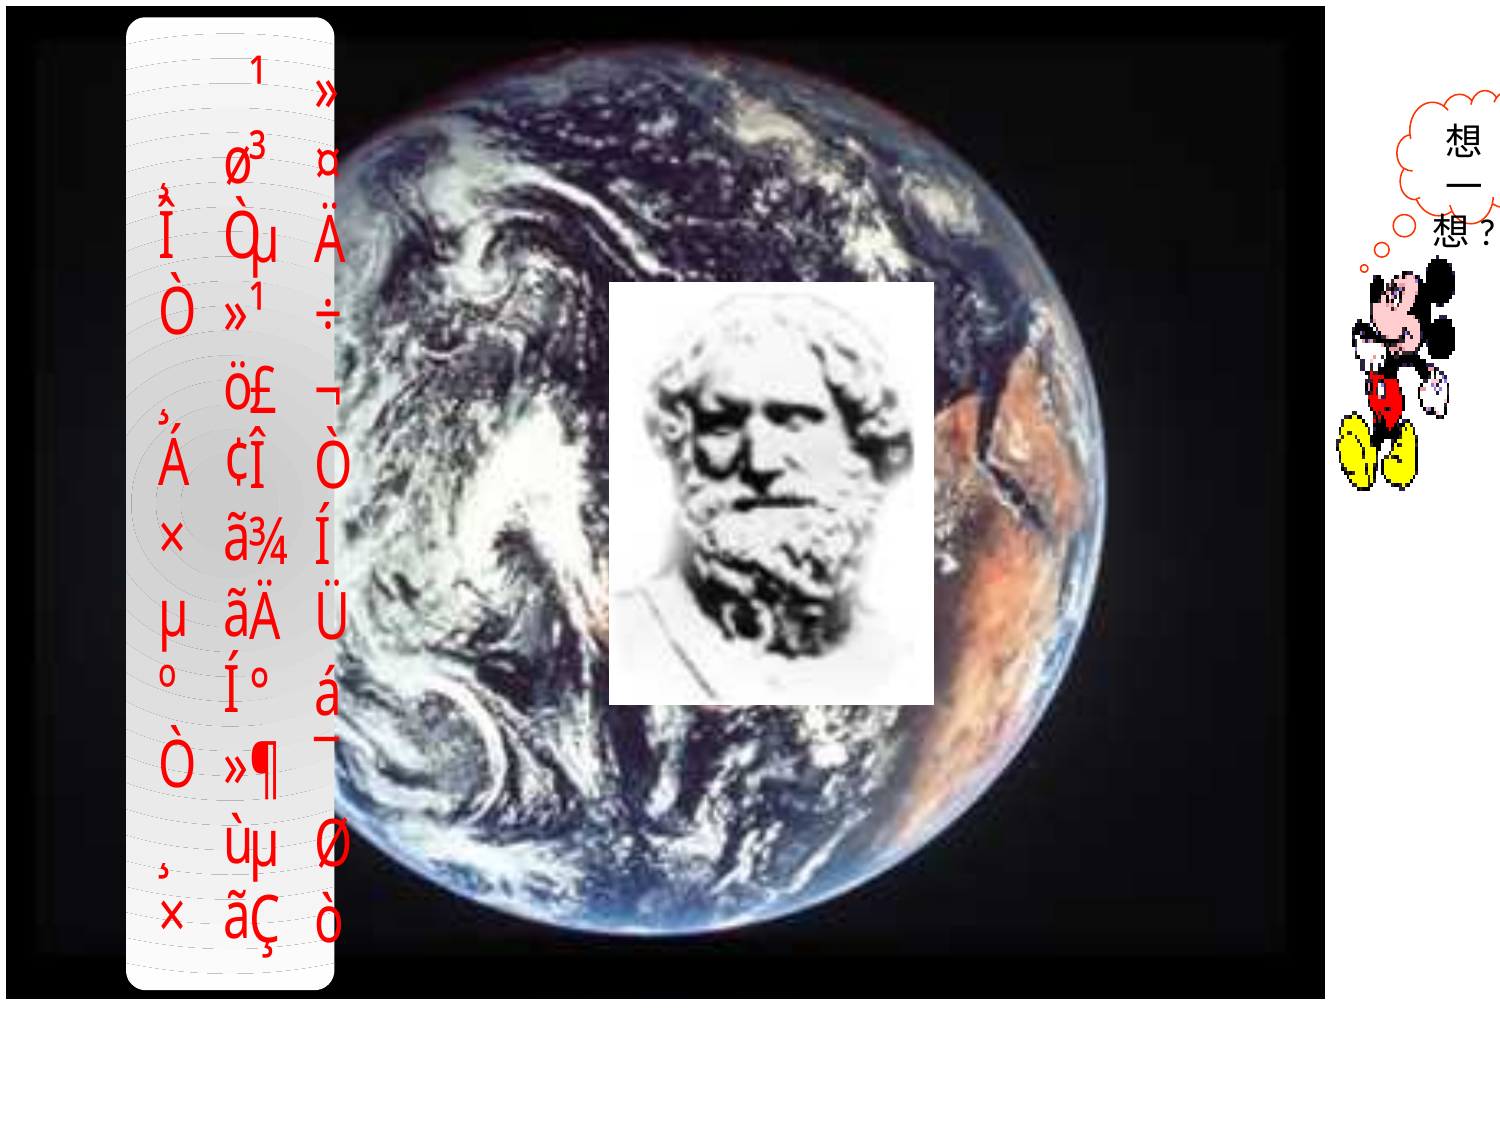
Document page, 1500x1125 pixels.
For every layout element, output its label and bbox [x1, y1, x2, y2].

text_box [0, 0, 1326, 999]
text_box [1328, 89, 1500, 540]
